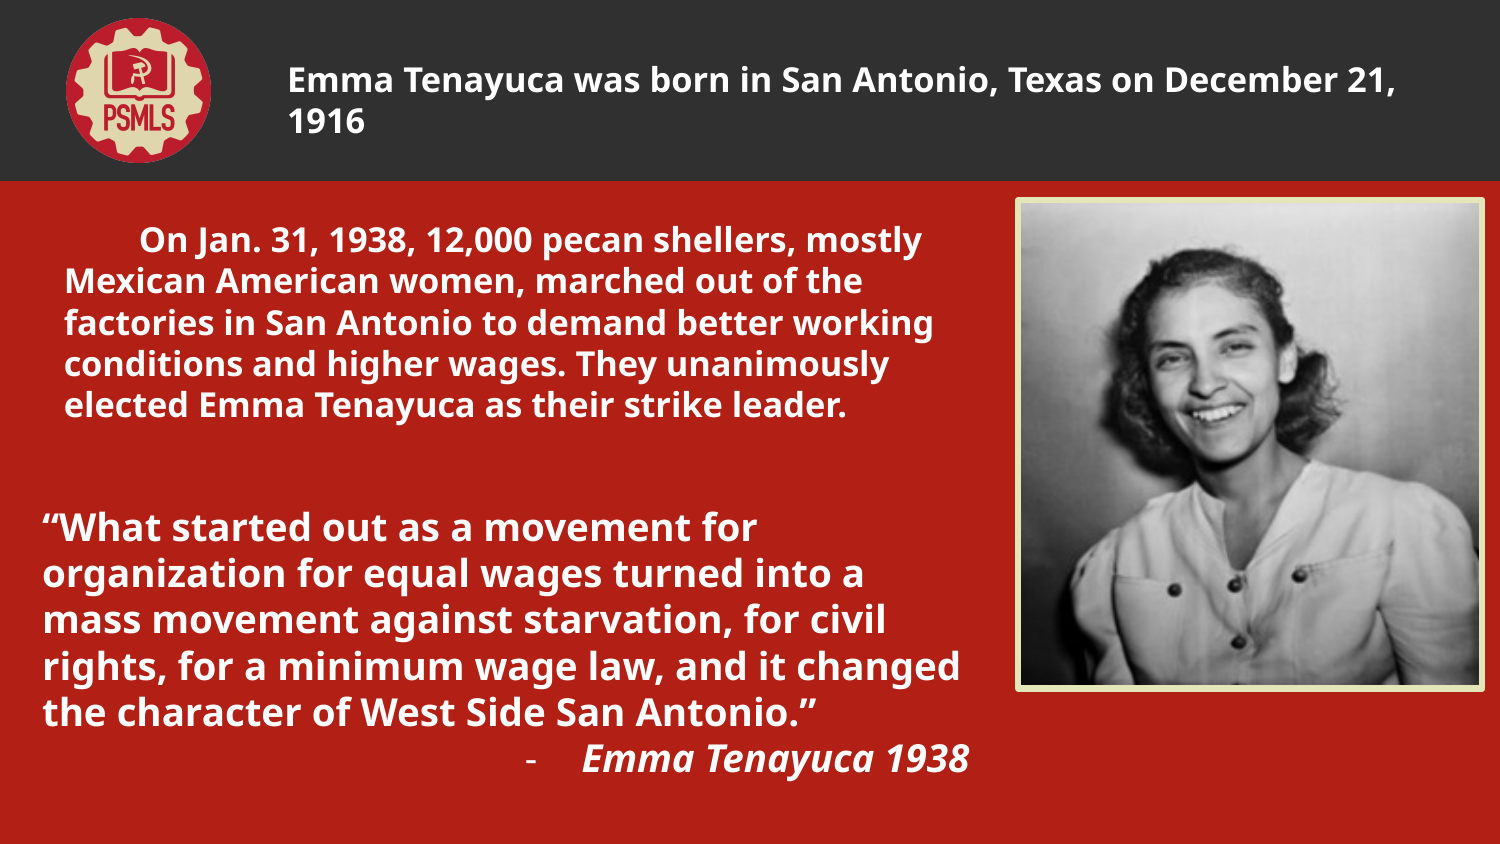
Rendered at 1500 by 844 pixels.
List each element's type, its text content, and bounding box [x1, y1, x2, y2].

text_box On Jan. 31, 1938, 12,000 pecan shellers, mostly Mexican American women, marched out of the factories in San Antonio to demand better working conditions and higher wages. They unanimously elected Emma Tenayuca as their strike leader. [49, 203, 994, 422]
picture [66, 18, 211, 163]
title Emma Tenayuca was born in San Antonio, Texas on December 21, 1916 [272, 43, 1462, 138]
text_box [0, 0, 1500, 181]
picture [1020, 203, 1480, 686]
text_box “What started out as a movement for organization for equal wages turned into a mass movement against starvation, for civil rights, for a minimum wage law, and it changed the character of West Side San Antonio.” Emma Tenayuca 1938 [26, 487, 985, 787]
